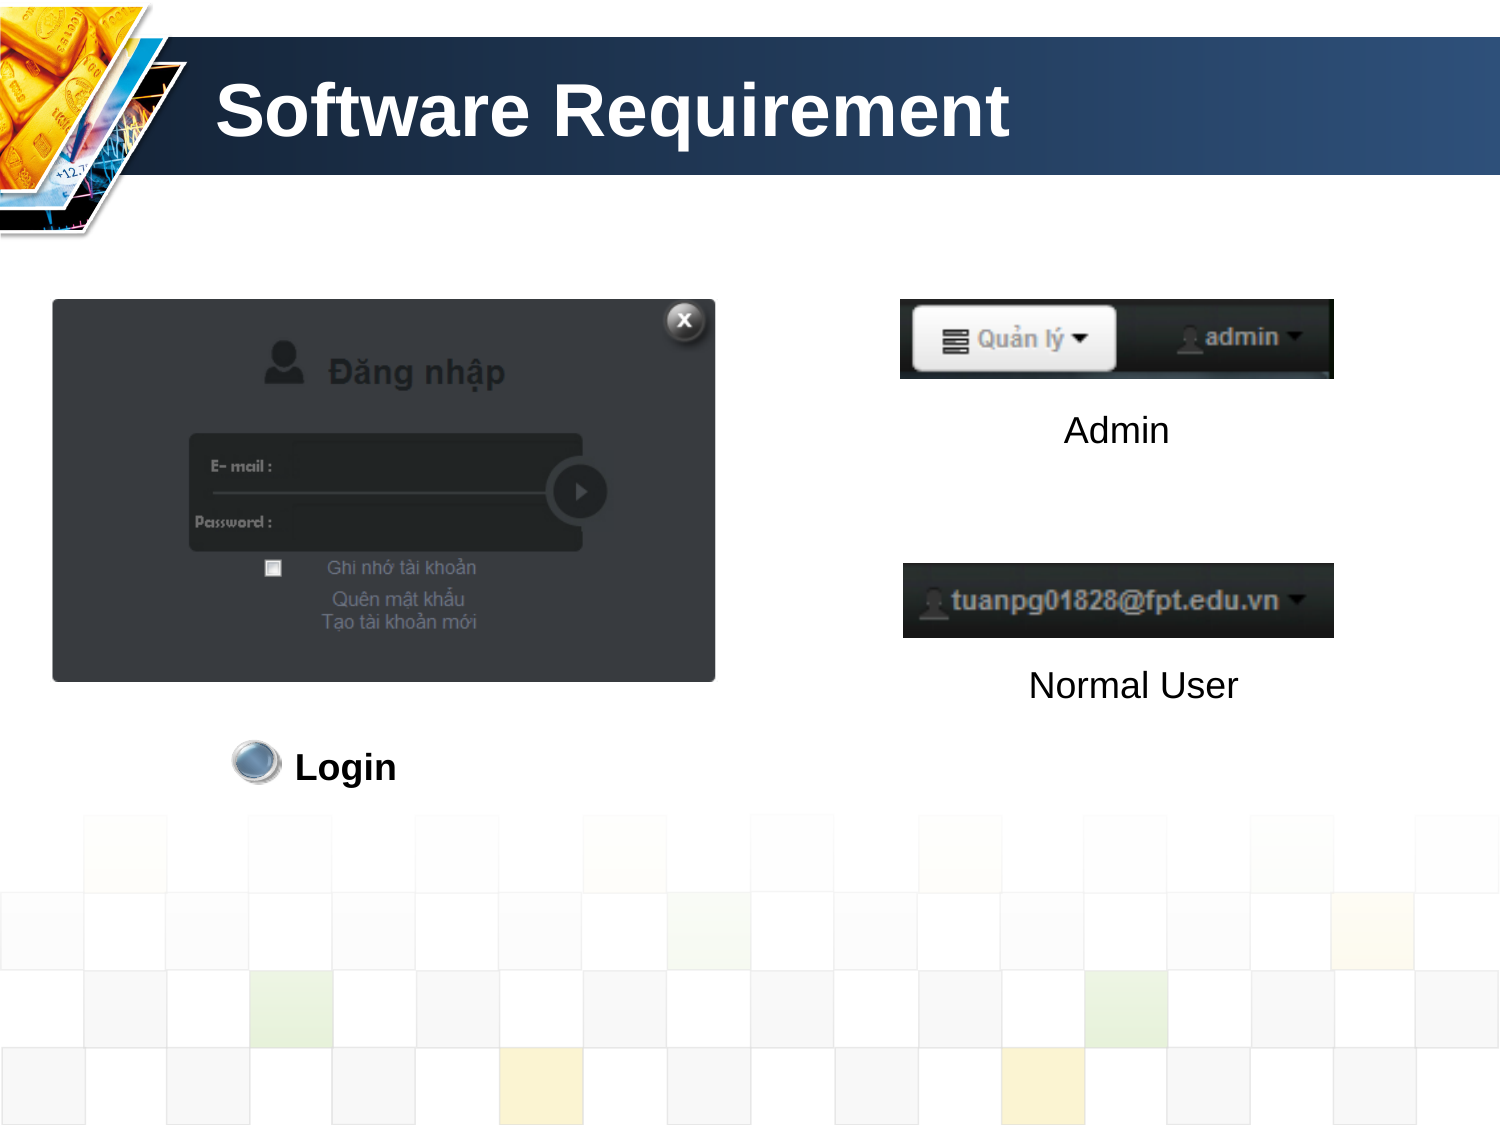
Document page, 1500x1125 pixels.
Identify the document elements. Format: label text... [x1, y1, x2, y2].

text_box Login [279, 735, 413, 796]
picture [49, 299, 718, 682]
title Software Requirement [200, 37, 1413, 175]
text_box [231, 740, 277, 781]
picture [0, 0, 190, 243]
text_box Normal User [1013, 653, 1254, 714]
picture [902, 563, 1335, 638]
picture [899, 299, 1335, 379]
text_box Admin [1049, 398, 1185, 458]
